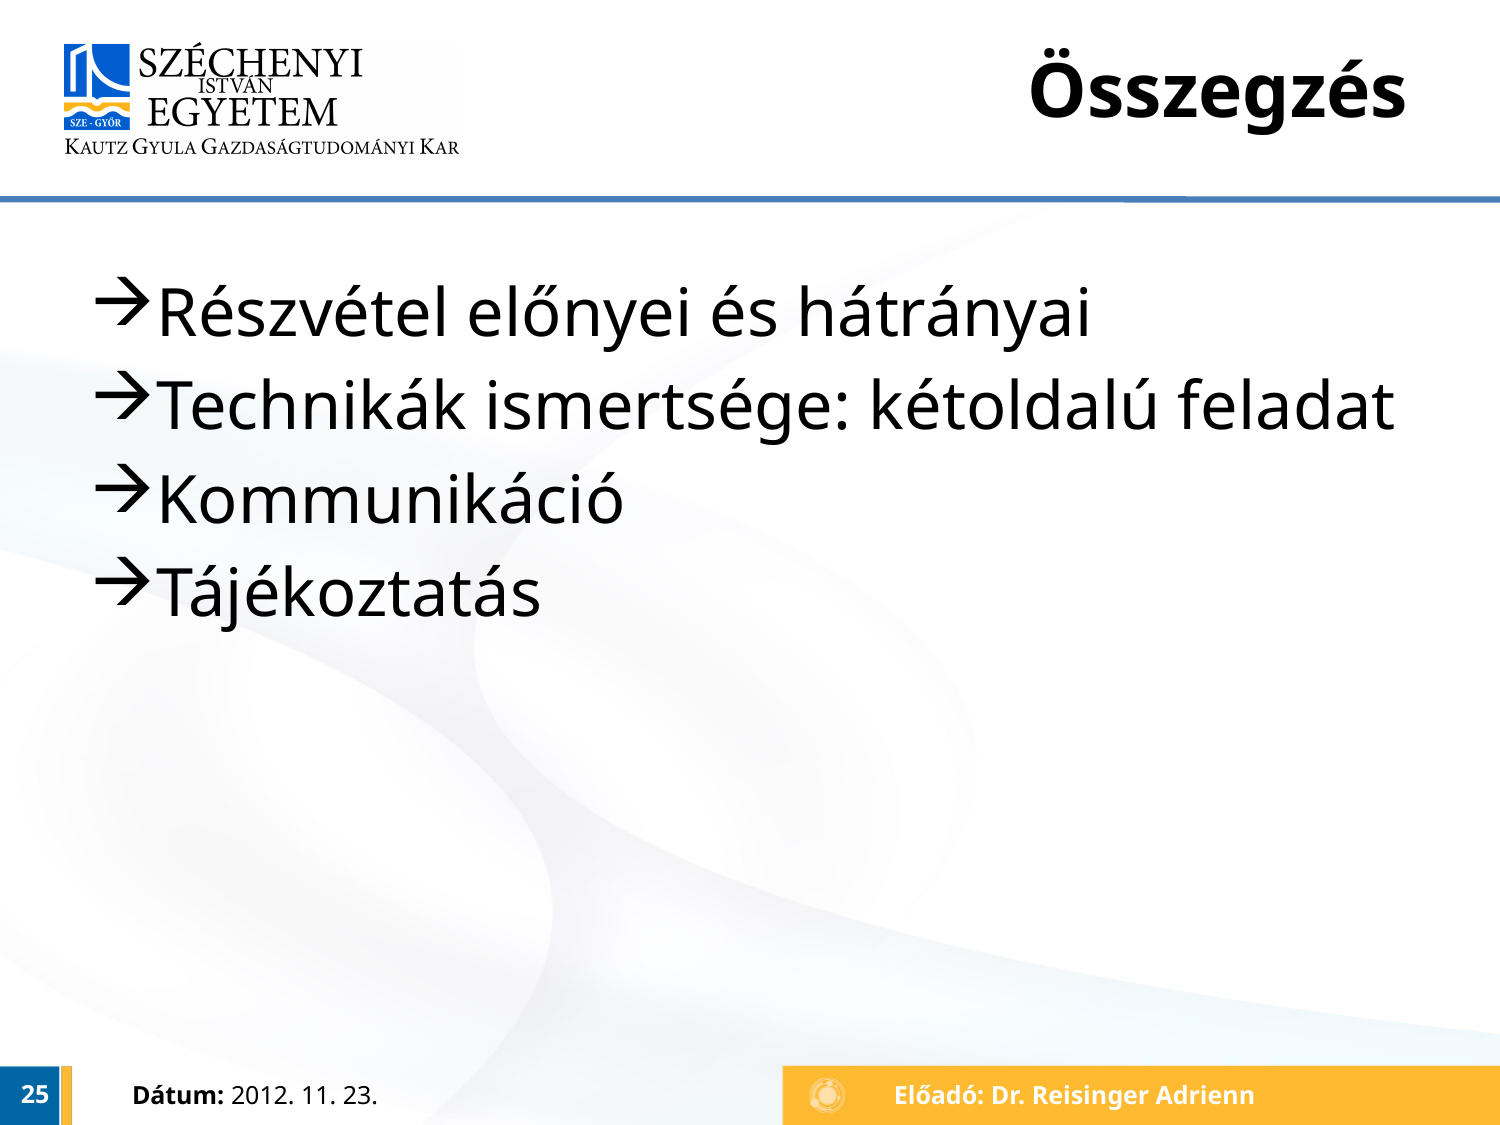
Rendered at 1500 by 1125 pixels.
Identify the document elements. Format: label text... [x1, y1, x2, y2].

slide_number 25 [0, 1065, 71, 1125]
picture [0, 203, 1500, 1125]
footer Előadó: Dr. Reisinger Adrienn [878, 1065, 1442, 1125]
picture [0, 0, 1500, 196]
slide_number Dátum: 2012. 11. 23. [117, 1065, 468, 1125]
list Részvétel előnyei és hátrányai Technikák ismertsége: kétoldalú feladat Kommunikáció Tájékoztatás [75, 262, 1425, 1005]
title Összegzés [478, 35, 1424, 178]
